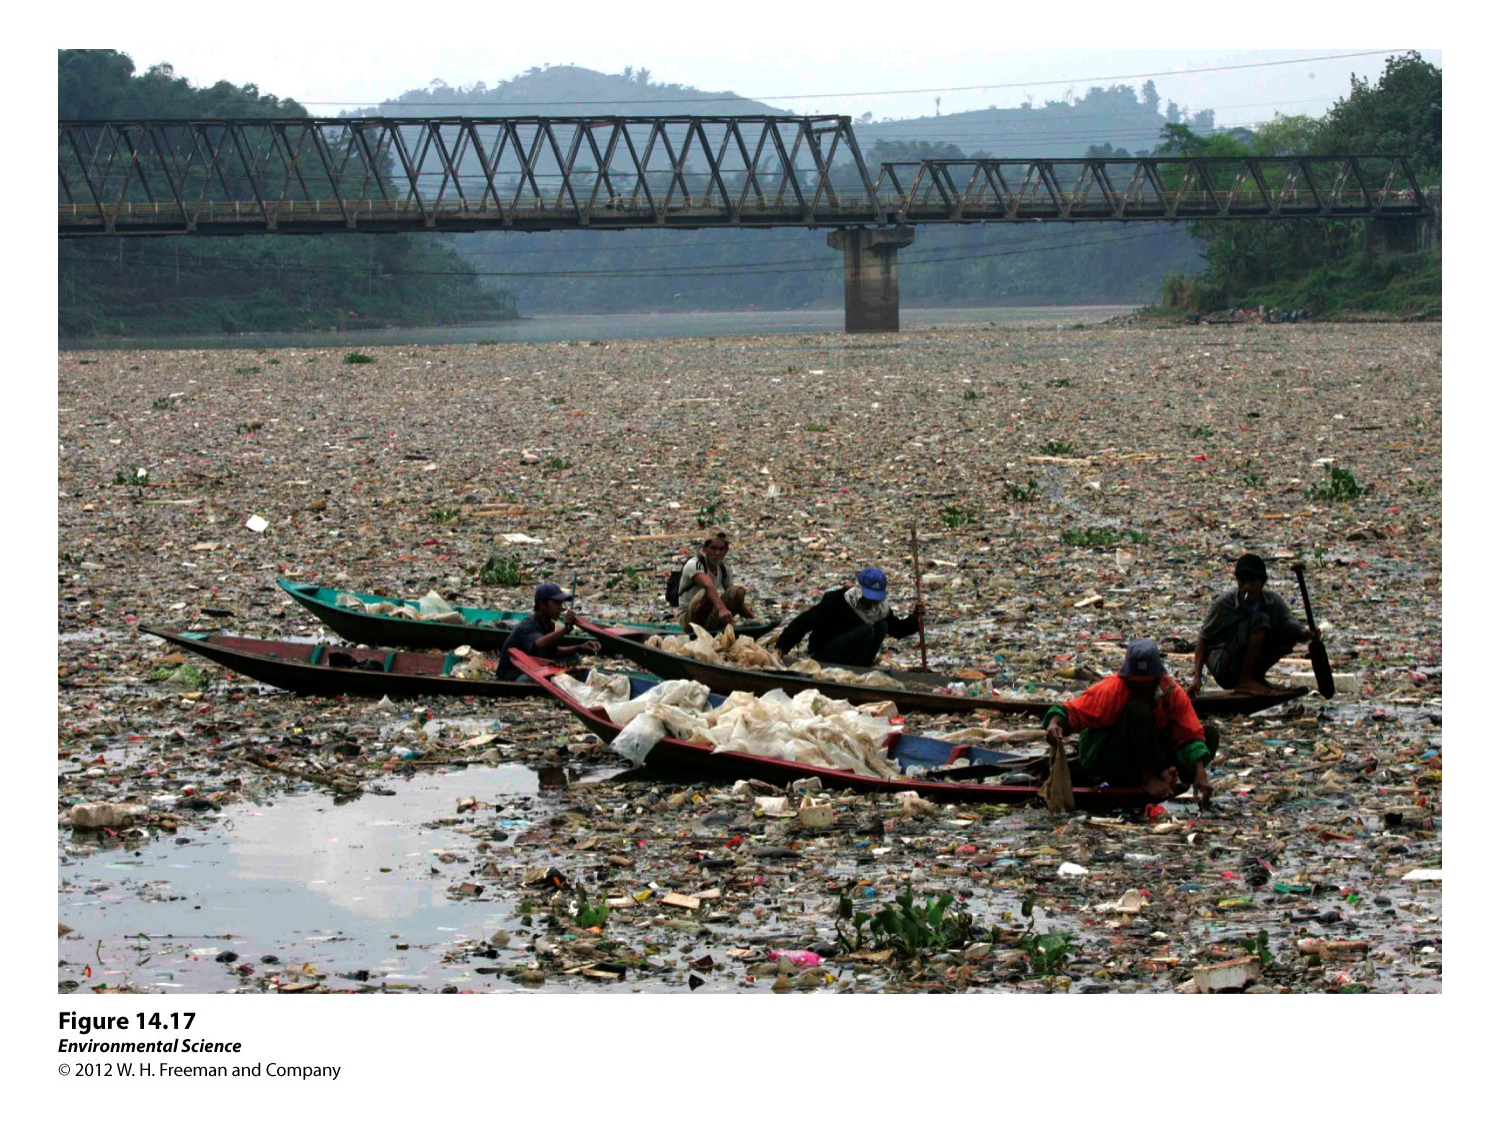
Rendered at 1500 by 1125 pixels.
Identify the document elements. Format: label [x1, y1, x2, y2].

picture [49, 41, 1450, 1084]
